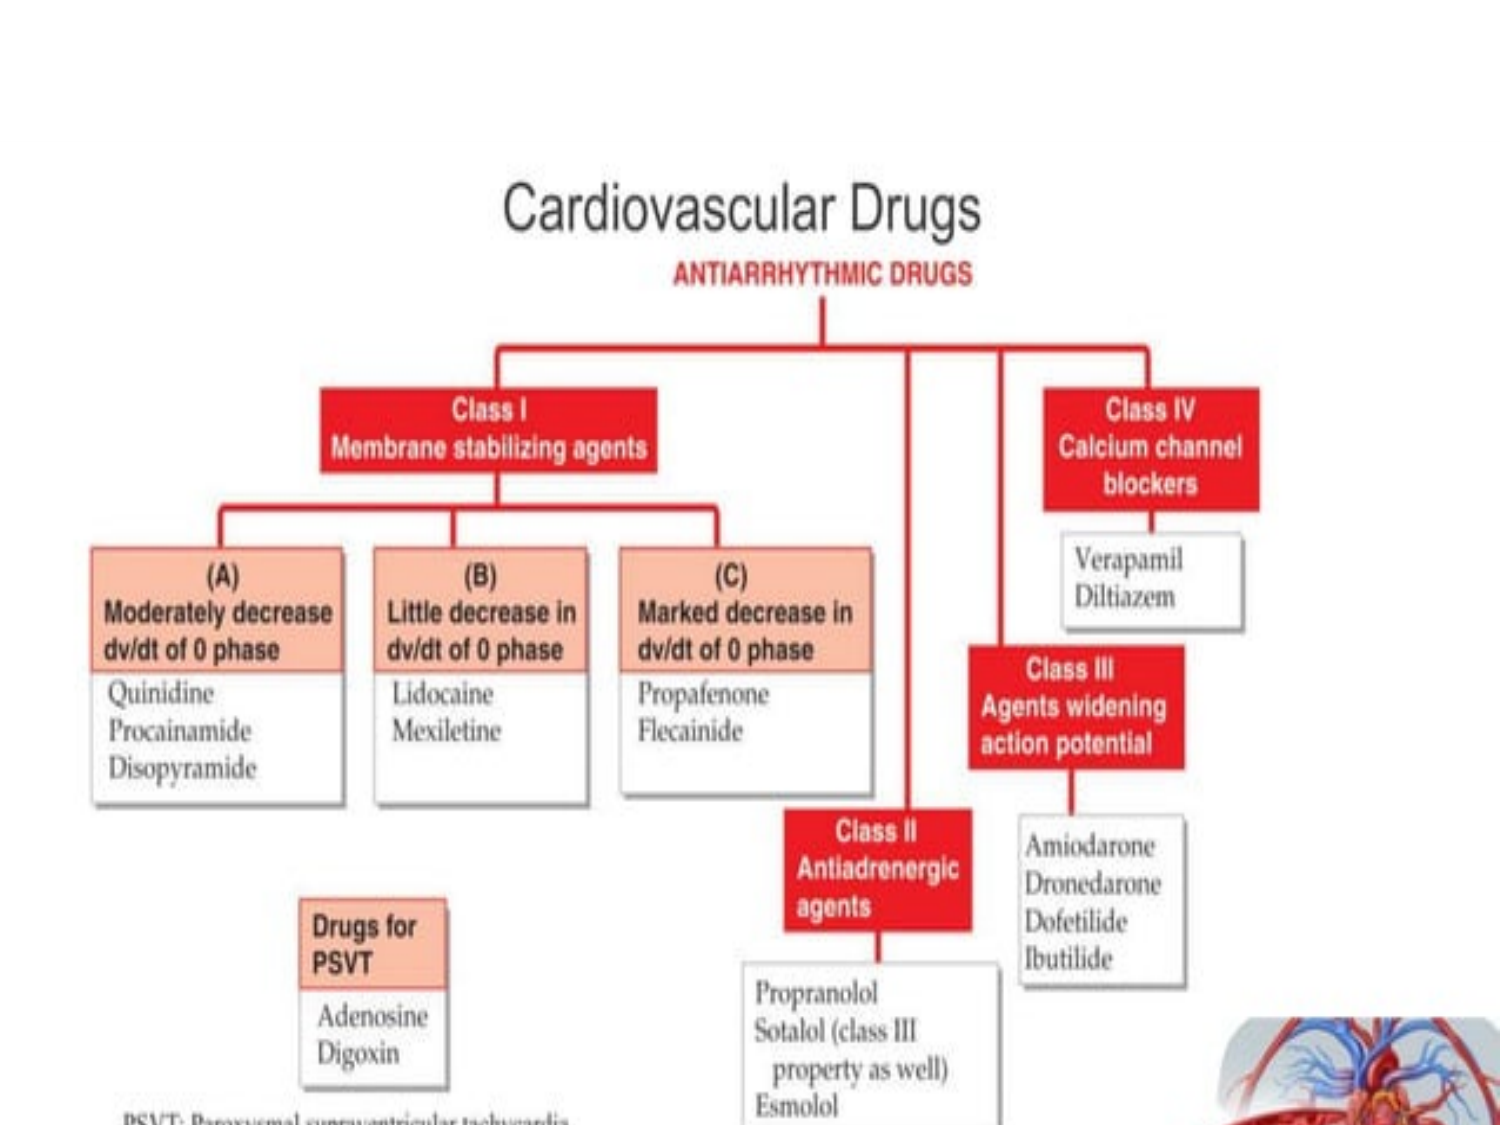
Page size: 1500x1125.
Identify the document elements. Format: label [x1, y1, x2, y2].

picture [0, 139, 1500, 1125]
